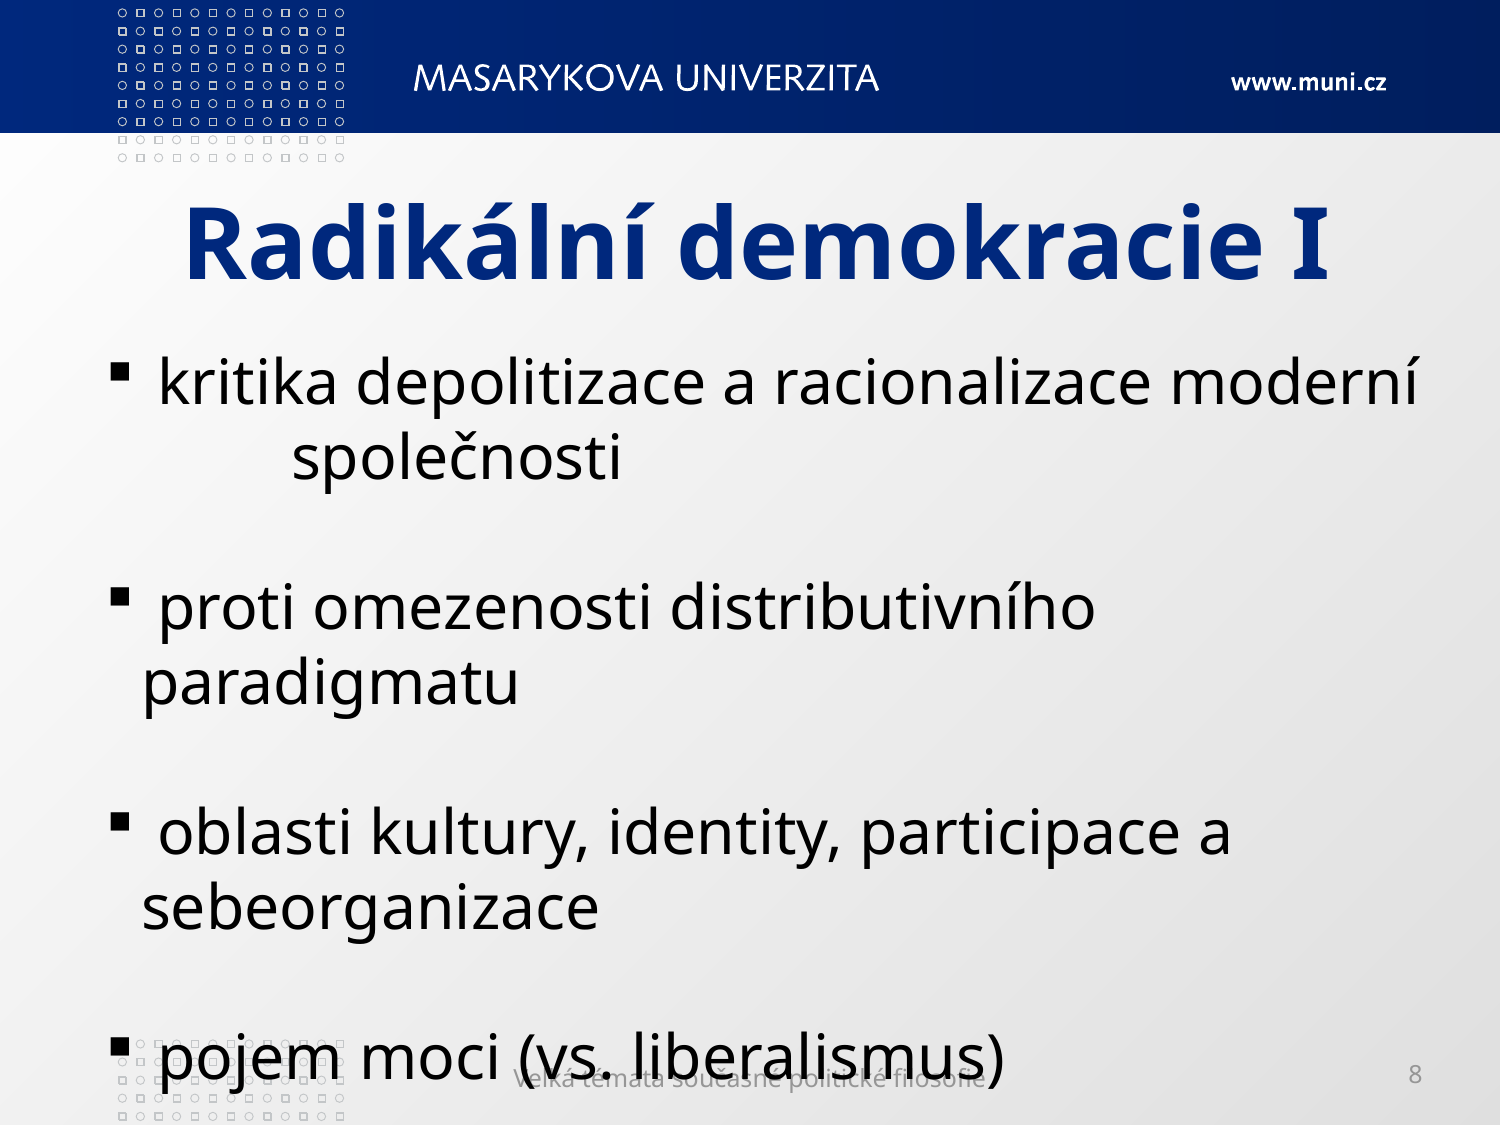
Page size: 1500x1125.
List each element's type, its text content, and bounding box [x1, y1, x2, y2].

text_box kritika depolitizace a racionalizace moderní společnosti proti omezenosti distributivního paradigmatu oblasti kultury, identity, participace a sebeorganizace pojem moci (vs. liberalismus) [90, 335, 1438, 1100]
title Radikální demokracie I [115, 151, 1399, 308]
